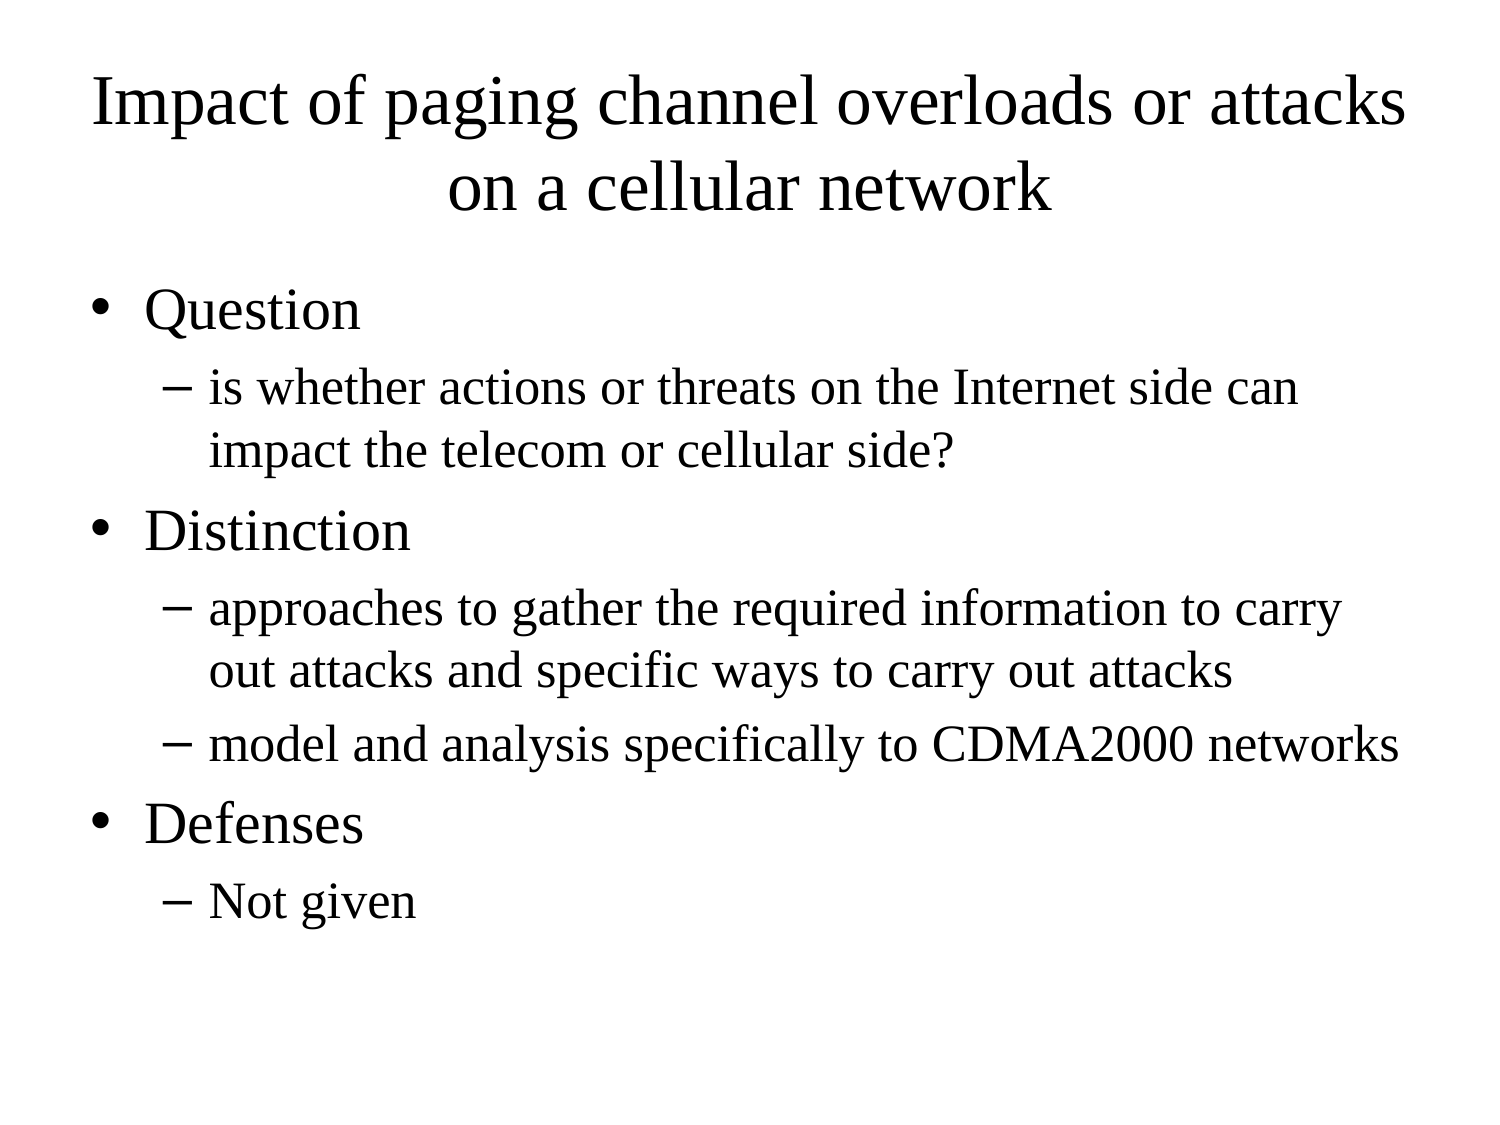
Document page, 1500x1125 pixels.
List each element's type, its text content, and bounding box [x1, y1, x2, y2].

list Question is whether actions or threats on the Internet side can impact the telecom or cellular side? Distinction approaches to gather the required information to carry out attacks and specific ways to carry out attacks model and analysis specifically to CDMA2000 networks Defenses Not given [75, 262, 1425, 1005]
title Impact of paging channel overloads or attacks on a cellular network [75, 45, 1425, 233]
